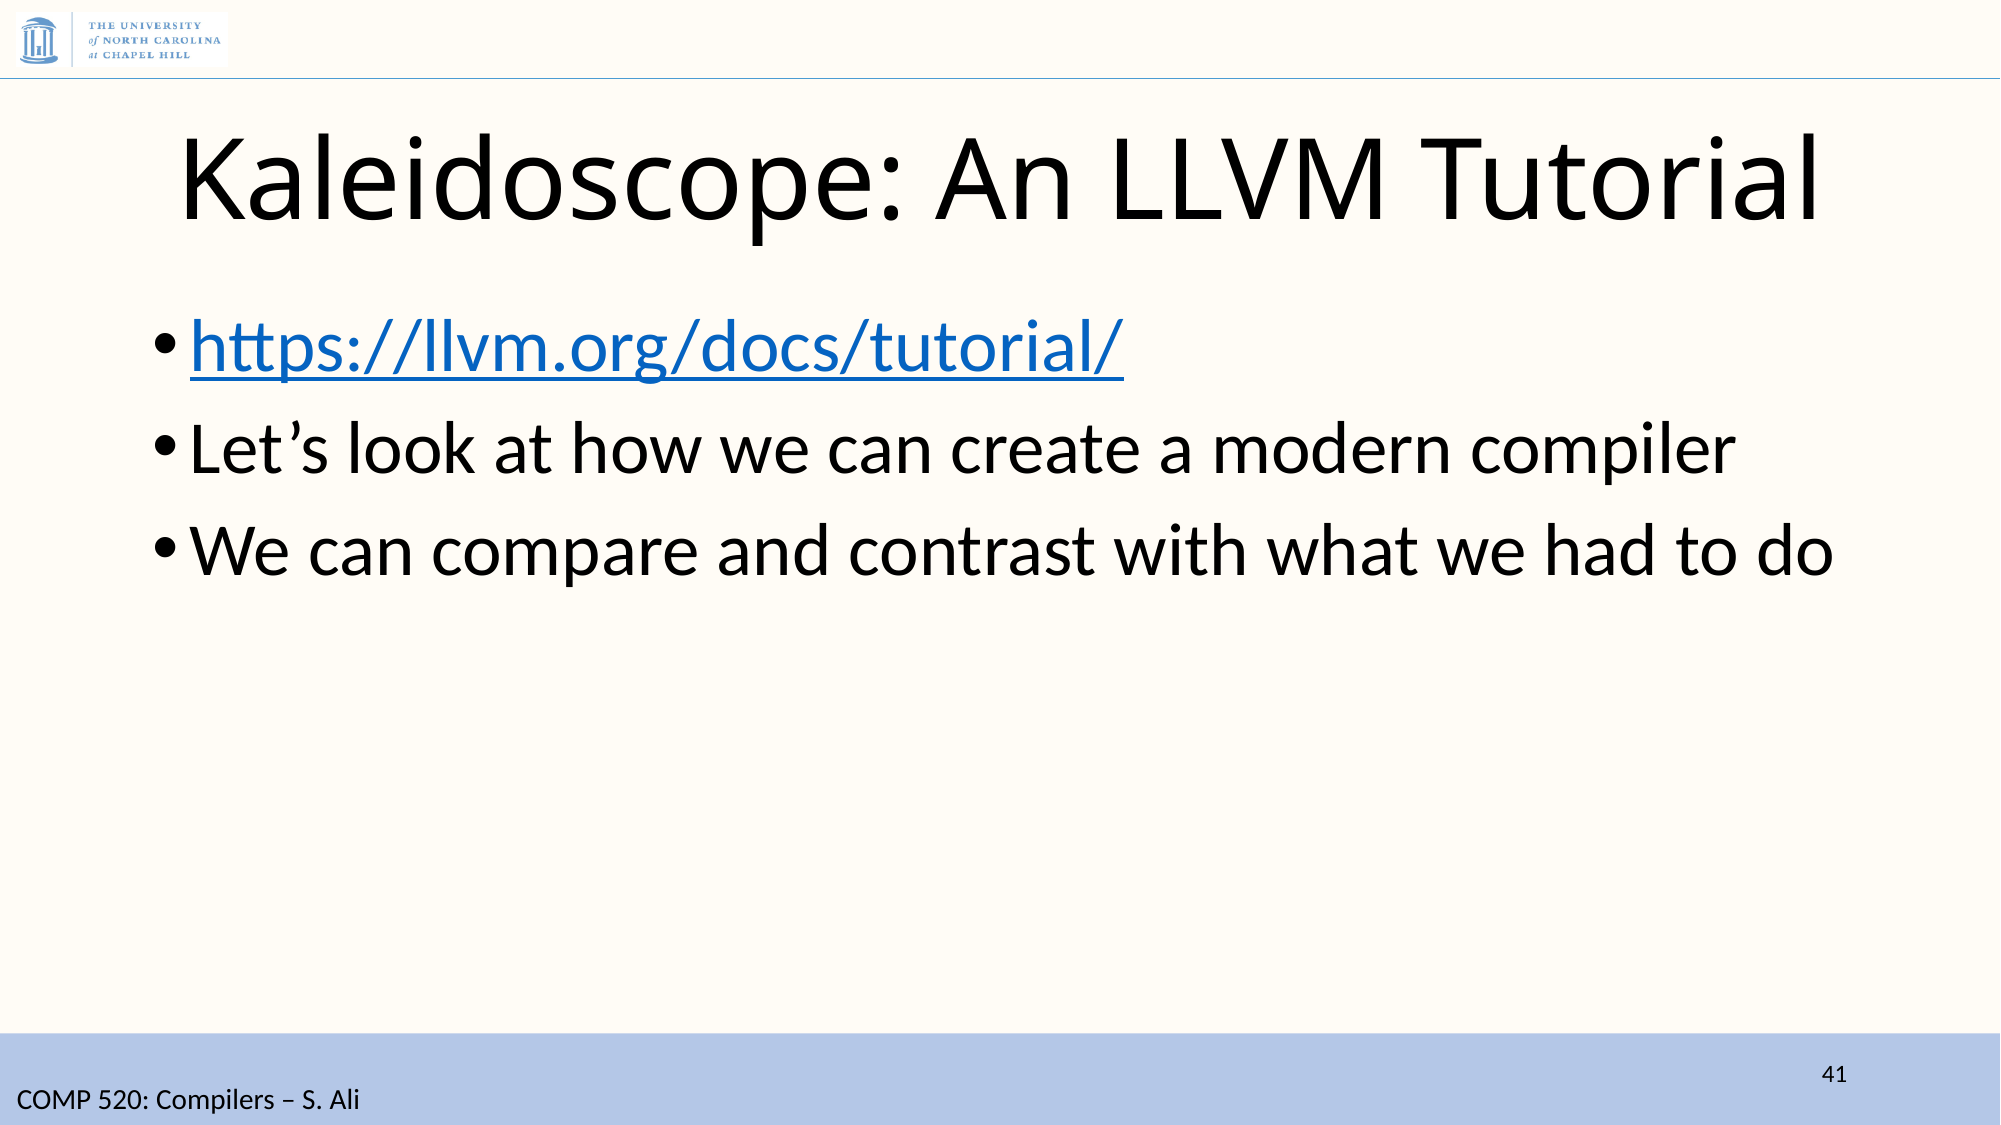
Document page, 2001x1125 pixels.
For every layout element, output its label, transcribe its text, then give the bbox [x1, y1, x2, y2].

title Kaleidoscope: An LLVM Tutorial [137, 89, 1863, 278]
slide_number 41 [1412, 1042, 1863, 1103]
text_box COMP 520: Compilers – S. Ali [2, 1072, 376, 1123]
picture [16, 12, 228, 67]
text_box [0, 1032, 2000, 1125]
list https://llvm.org/docs/tutorial/ Let’s look at how we can create a modern compiler We can compare and contrast with what we had to do [137, 299, 1863, 1014]
